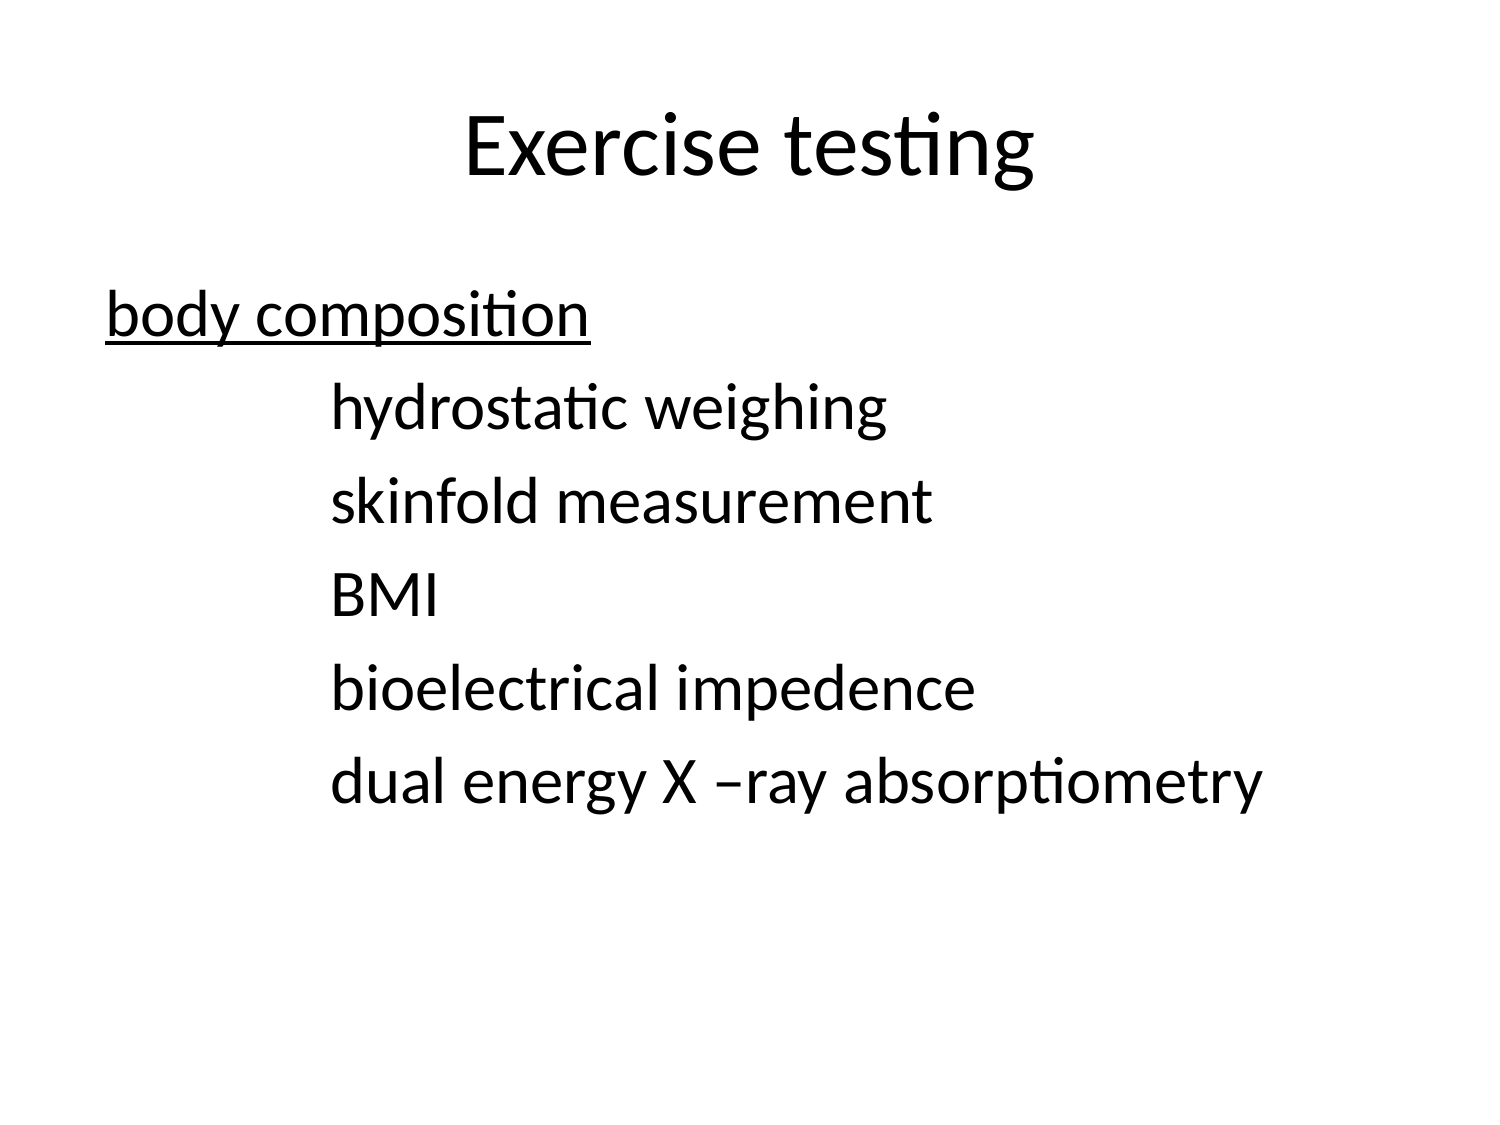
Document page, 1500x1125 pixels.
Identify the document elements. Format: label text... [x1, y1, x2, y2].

title Exercise testing [75, 45, 1425, 233]
list body composition hydrostatic weighing skinfold measurement BMI bioelectrical impedence dual energy X –ray absorptiometry [75, 262, 1425, 1005]
